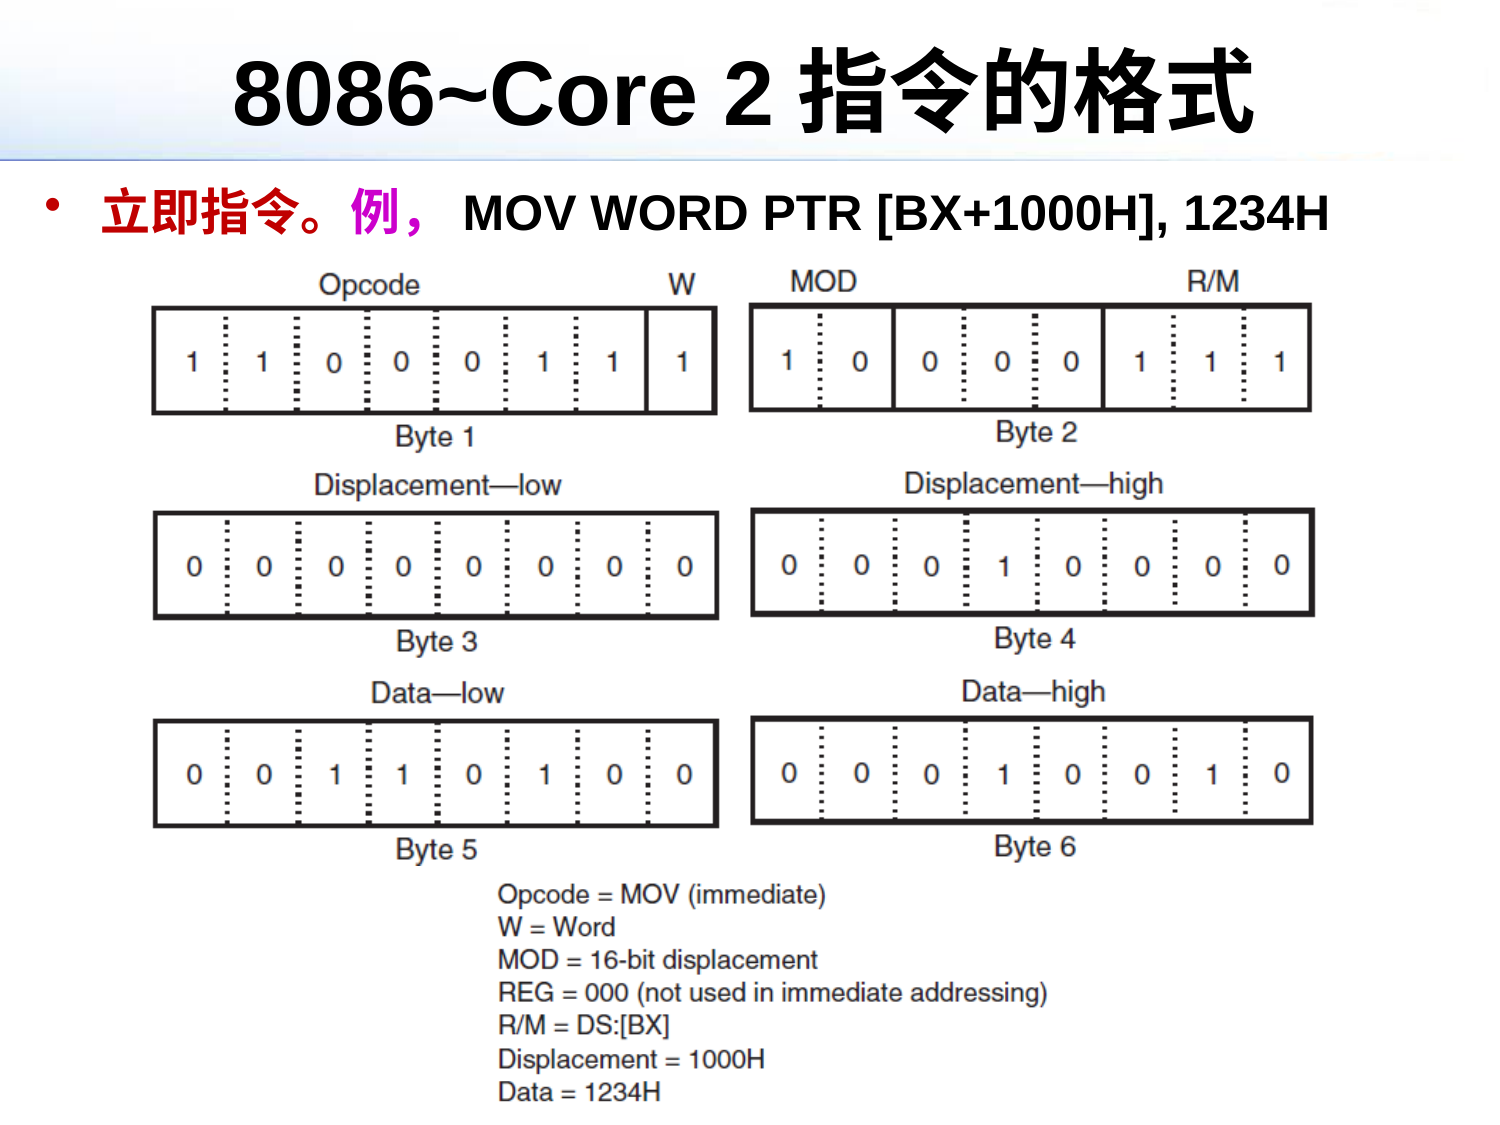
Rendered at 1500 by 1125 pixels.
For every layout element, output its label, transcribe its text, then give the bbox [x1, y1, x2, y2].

picture [147, 266, 1320, 866]
list 立即指令。例，MOV WORD PTR [BX+1000H], 1234H [29, 172, 1471, 256]
title 8086~Core 2指令的格式 [29, 31, 1459, 147]
picture [0, 0, 1500, 161]
picture [494, 881, 1058, 1107]
